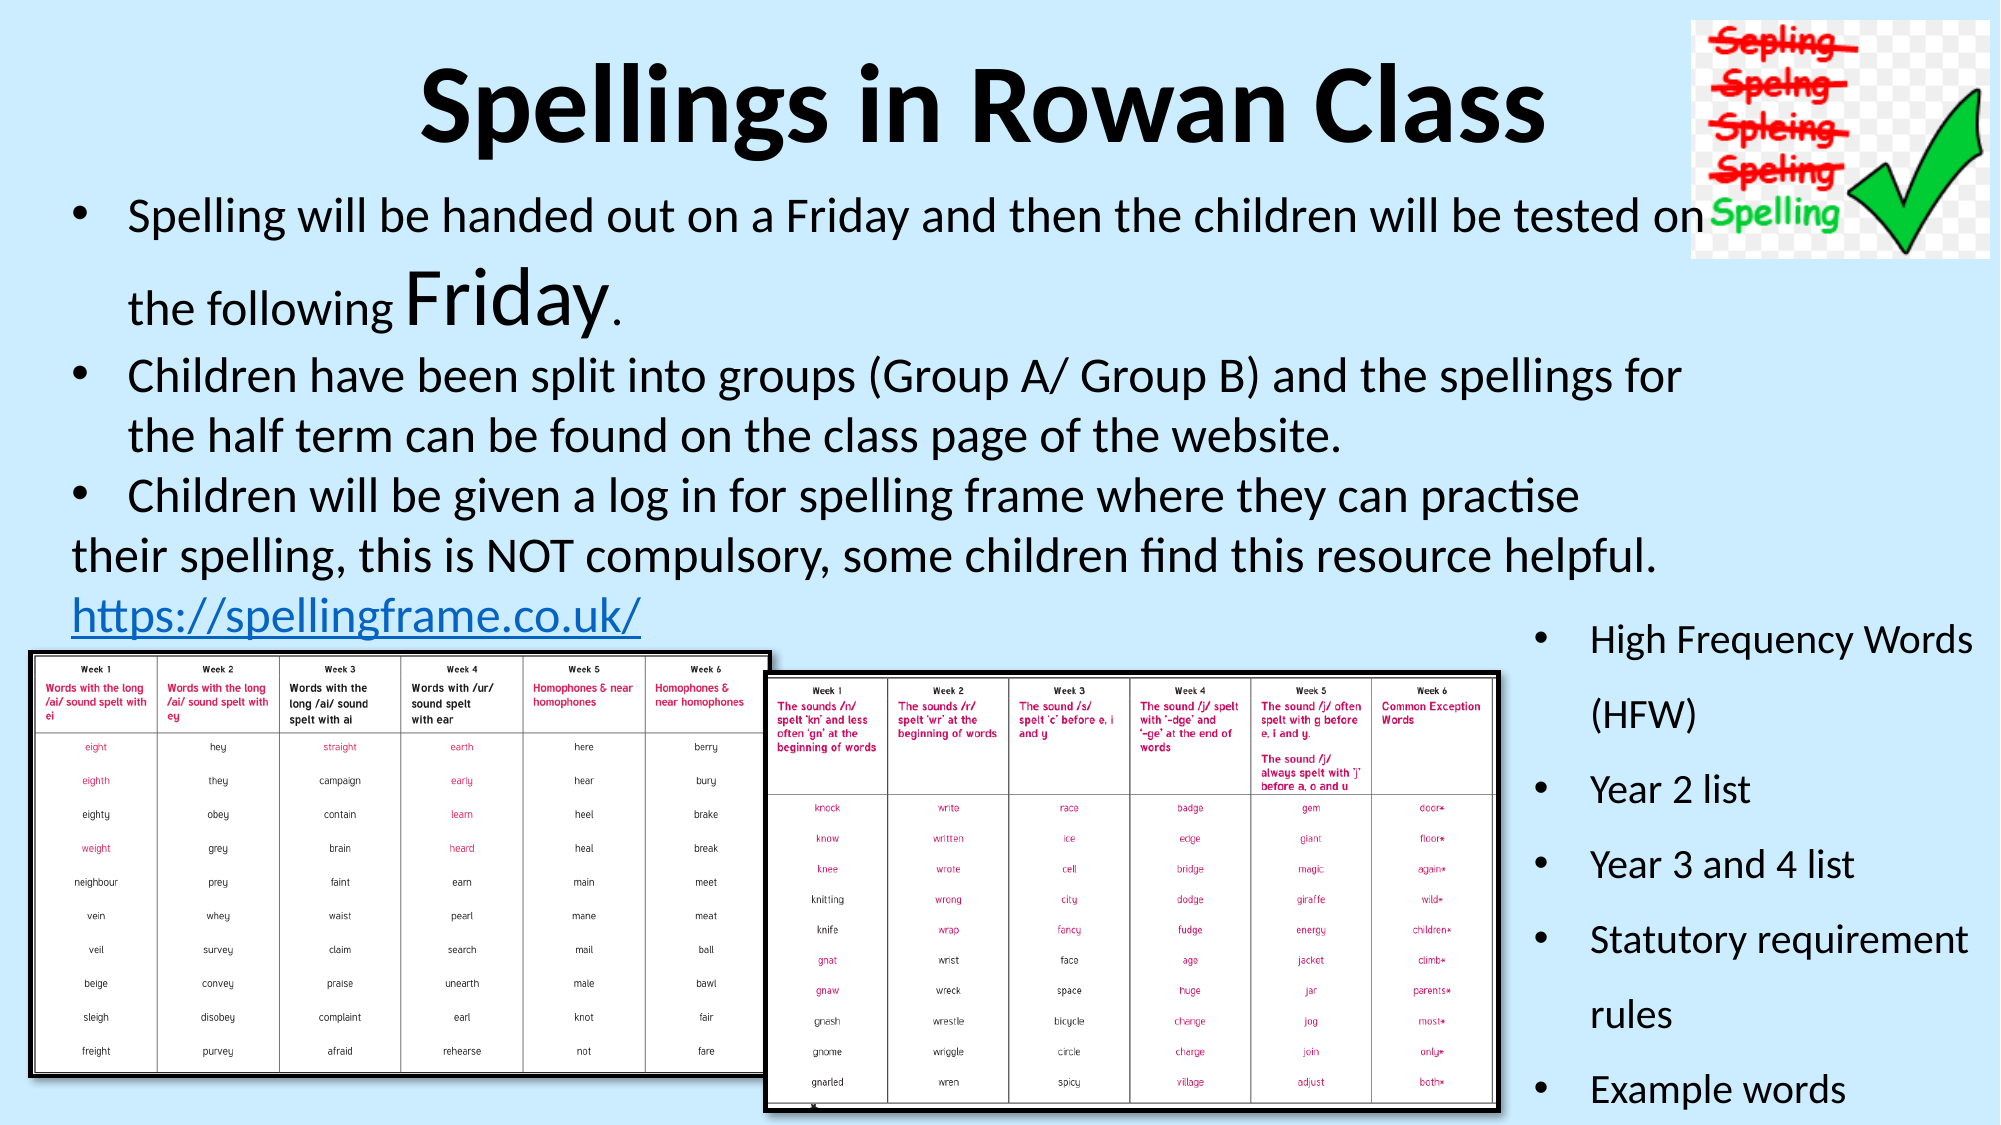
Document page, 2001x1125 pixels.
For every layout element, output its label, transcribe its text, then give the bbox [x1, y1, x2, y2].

picture [1691, 20, 1990, 259]
text_box High Frequency Words (HFW) Year 2 list Year 3 and 4 list Statutory requirement rules Example words [1518, 579, 2000, 1120]
text_box Spelling will be handed out on a Friday and then the children will be tested on the following Friday. Children have been split into groups (Group A/ Group B) and the spellings for the half term can be found on the class page of the website. Children will be given a log in for spelling frame where they can practise their spelling, this is NOT compulsory, some children find this resource helpful. https://spellingframe.co.uk/ [56, 174, 1733, 650]
text_box Spellings in Rowan Class [313, 22, 1656, 173]
picture [32, 654, 1497, 1108]
